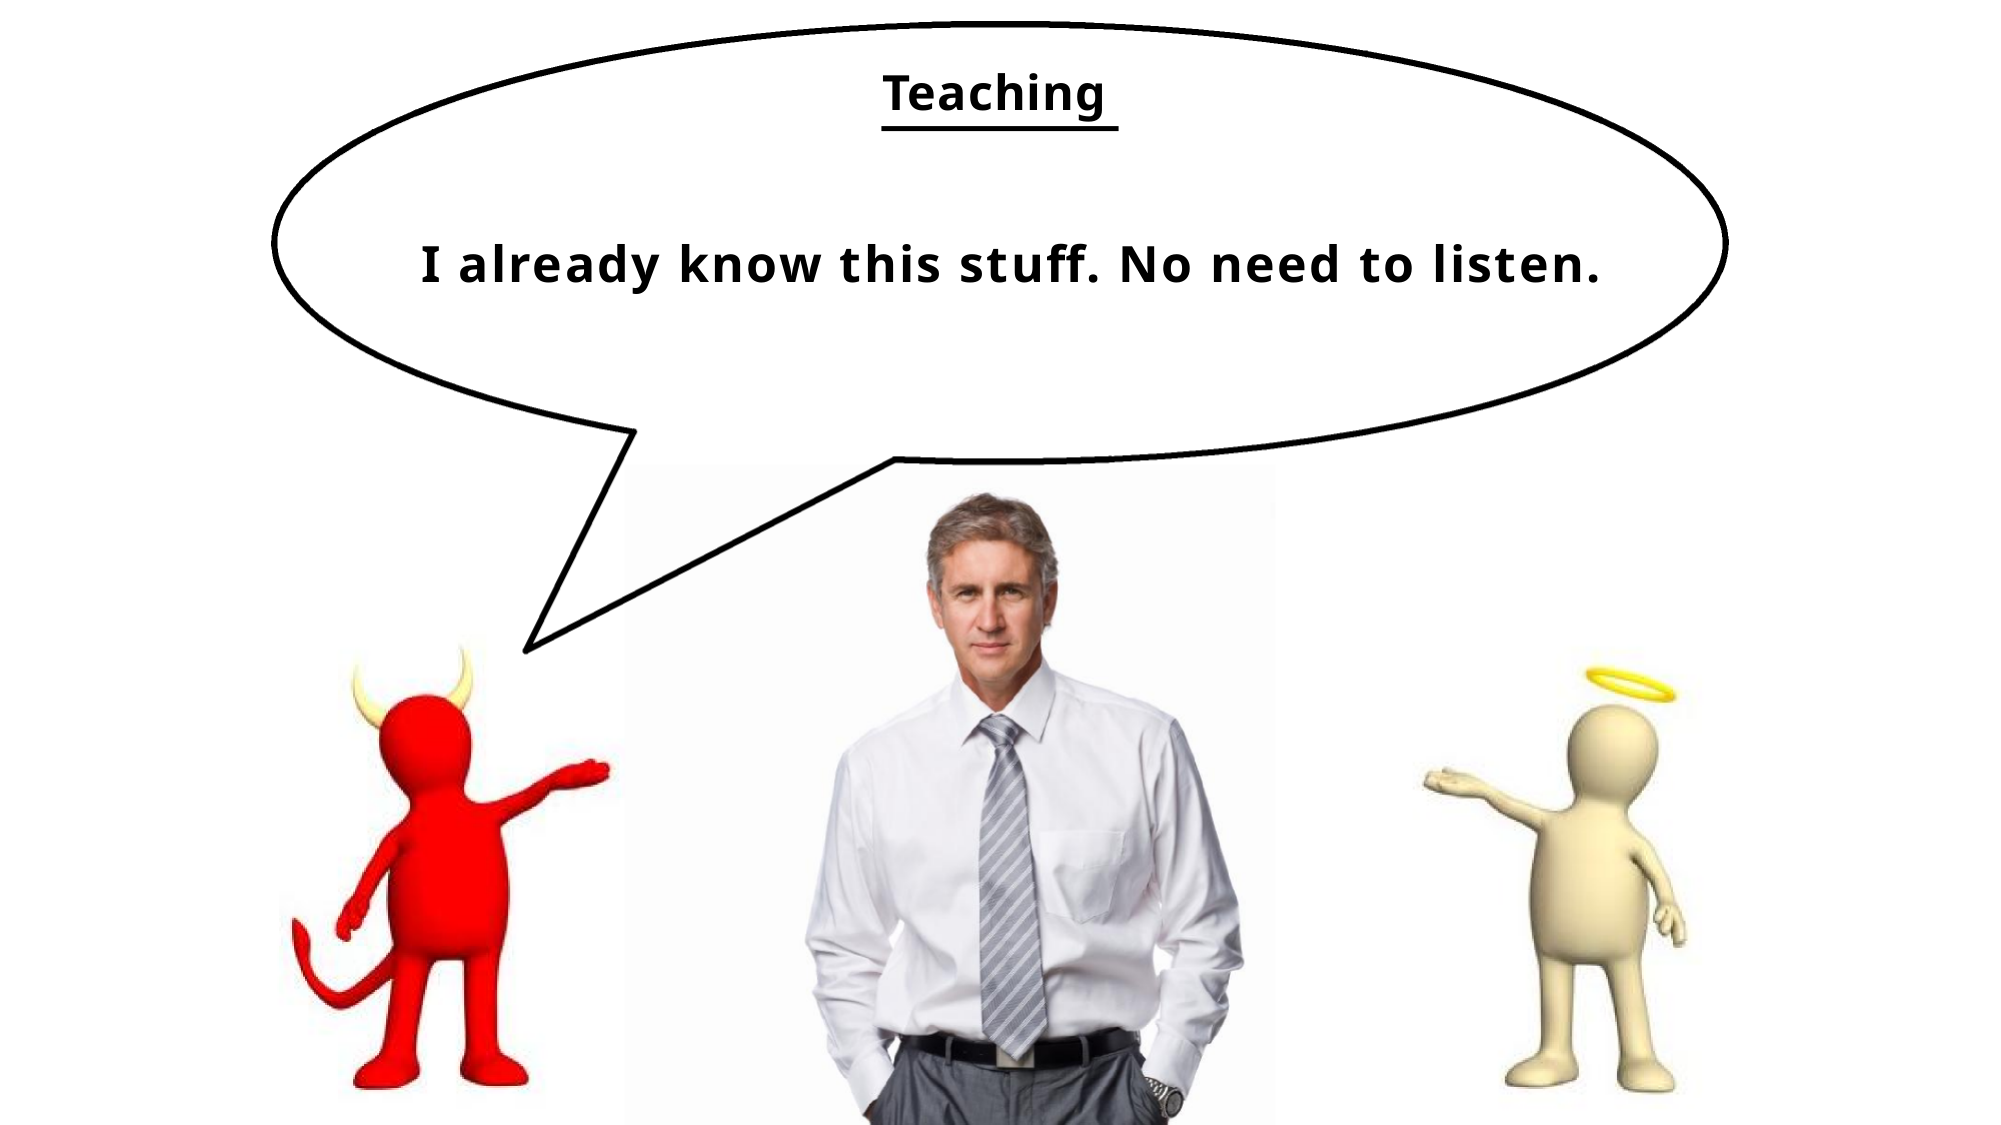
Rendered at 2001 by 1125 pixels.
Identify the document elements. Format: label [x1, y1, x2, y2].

picture [271, 21, 1729, 1125]
